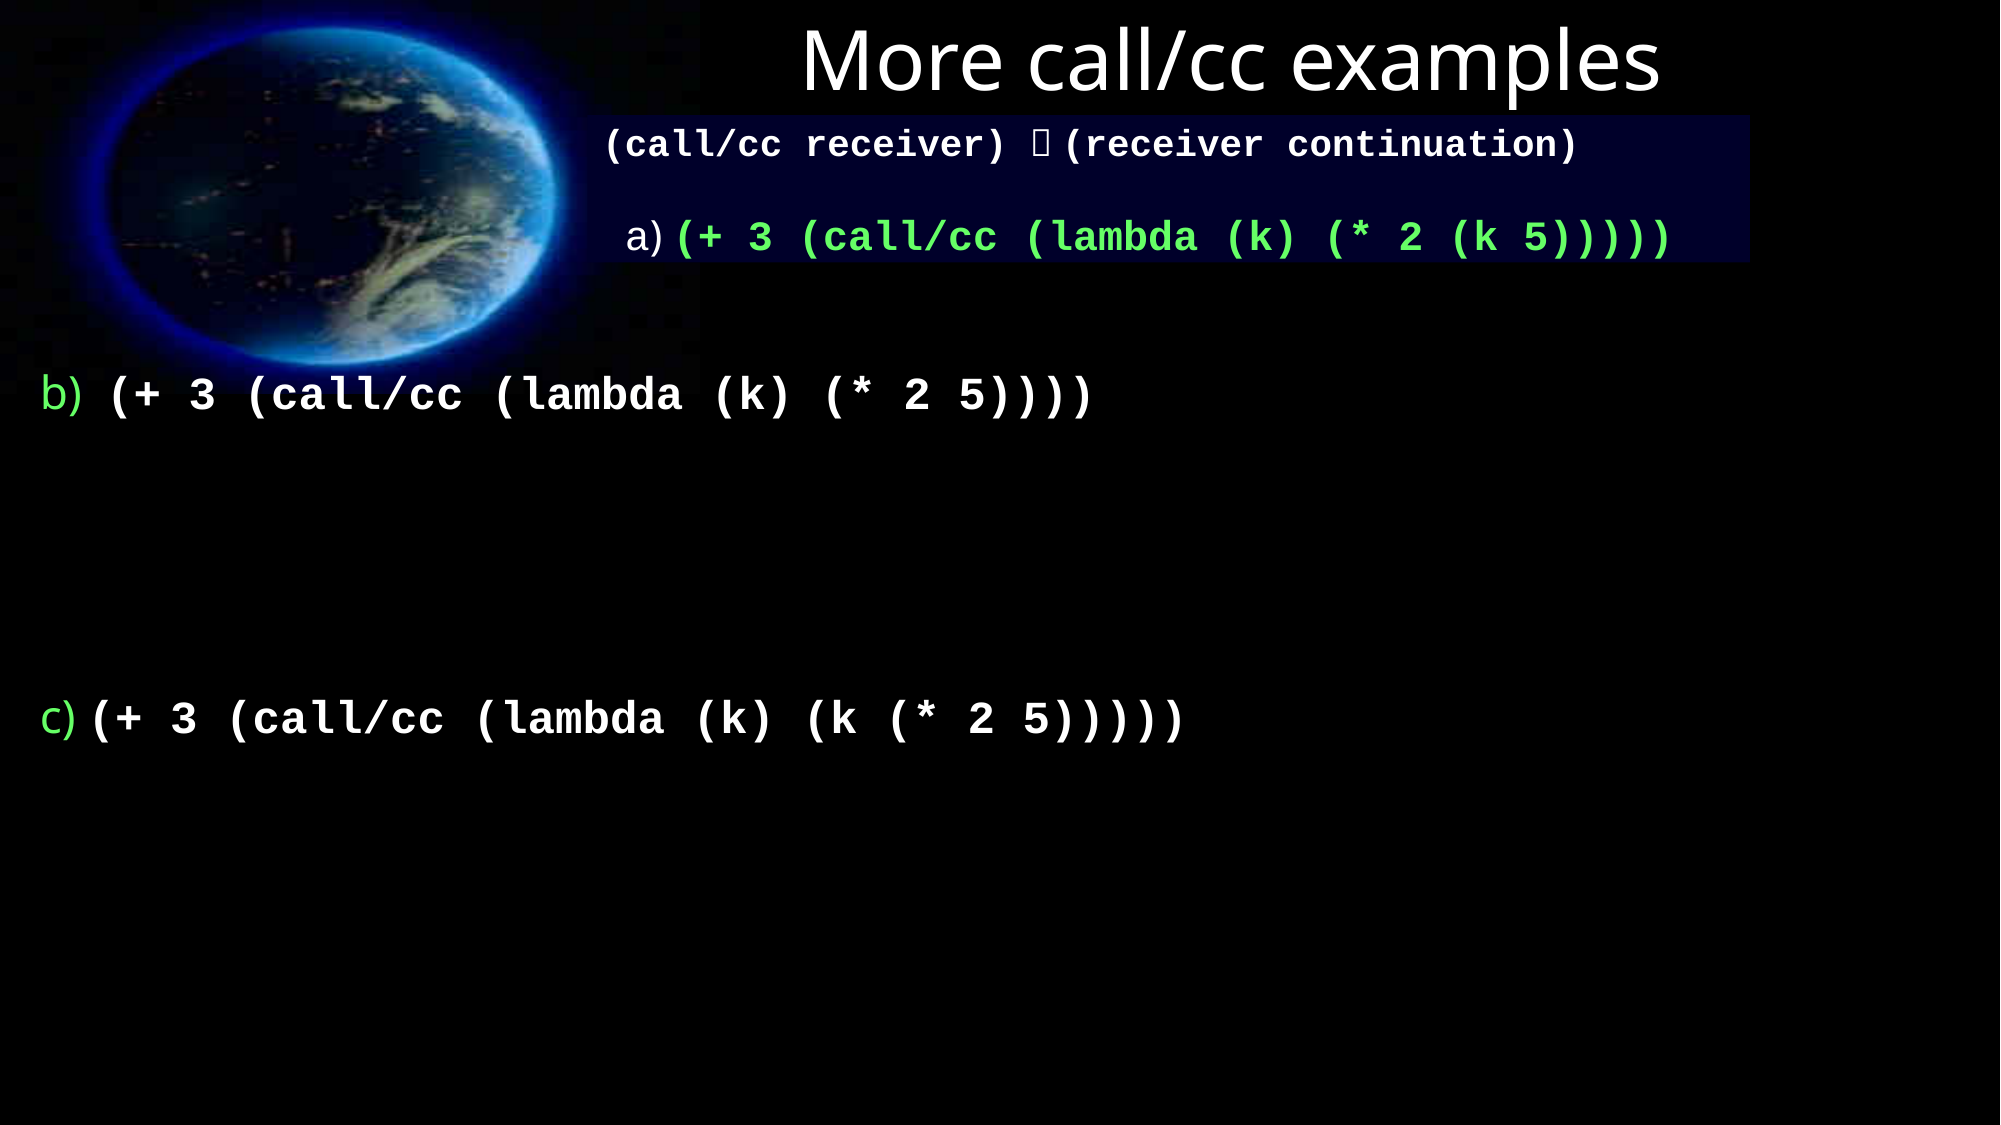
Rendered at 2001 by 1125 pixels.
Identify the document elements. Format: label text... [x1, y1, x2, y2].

picture [0, 0, 700, 394]
title More call/cc examples [737, 0, 1726, 113]
list b) (+ 3 (call/cc (lambda (k) (* 2 5)))) c) (+ 3 (call/cc (lambda (k) (k (* 2 5))))) [24, 362, 1288, 1125]
text_box (call/cc receiver)  (receiver continuation) a) (+ 3 (call/cc (lambda (k) (* 2 (k 5))))) [585, 113, 1752, 264]
